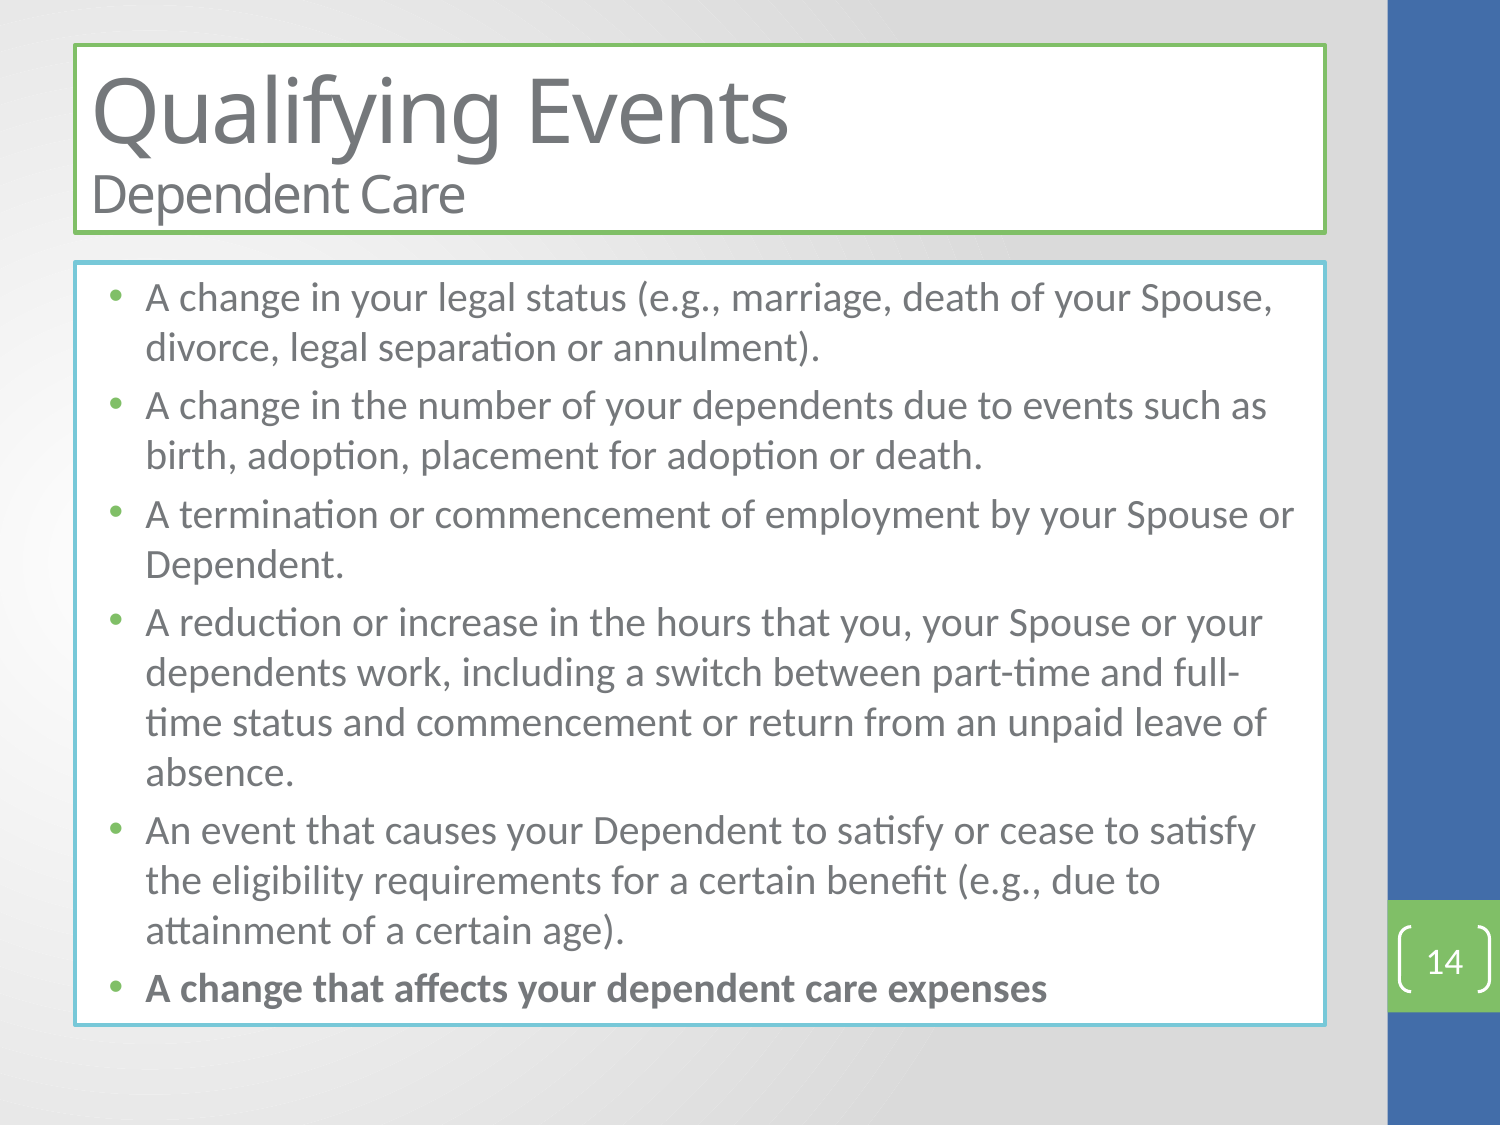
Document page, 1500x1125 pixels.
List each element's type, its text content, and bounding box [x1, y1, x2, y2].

title Qualifying Events Dependent Care [73, 43, 1327, 235]
slide_number 14 [1397, 925, 1492, 994]
text_box A change in your legal status (e.g., marriage, death of your Spouse, divorce, legal separation or annulment). A change in the number of your dependents due to events such as birth, adoption, placement for adoption or death. A termination or commencement of employment by your Spouse or Dependent. A reduction or increase in the hours that you, your Spouse or your dependents work, including a switch between part-time and full-time status and commencement or return from an unpaid leave of absence. An event that causes your Dependent to satisfy or cease to satisfy the eligibility requirements for a certain benefit (e.g., due to attainment of a certain age). A change that affects your dependent care expenses [73, 260, 1327, 1027]
